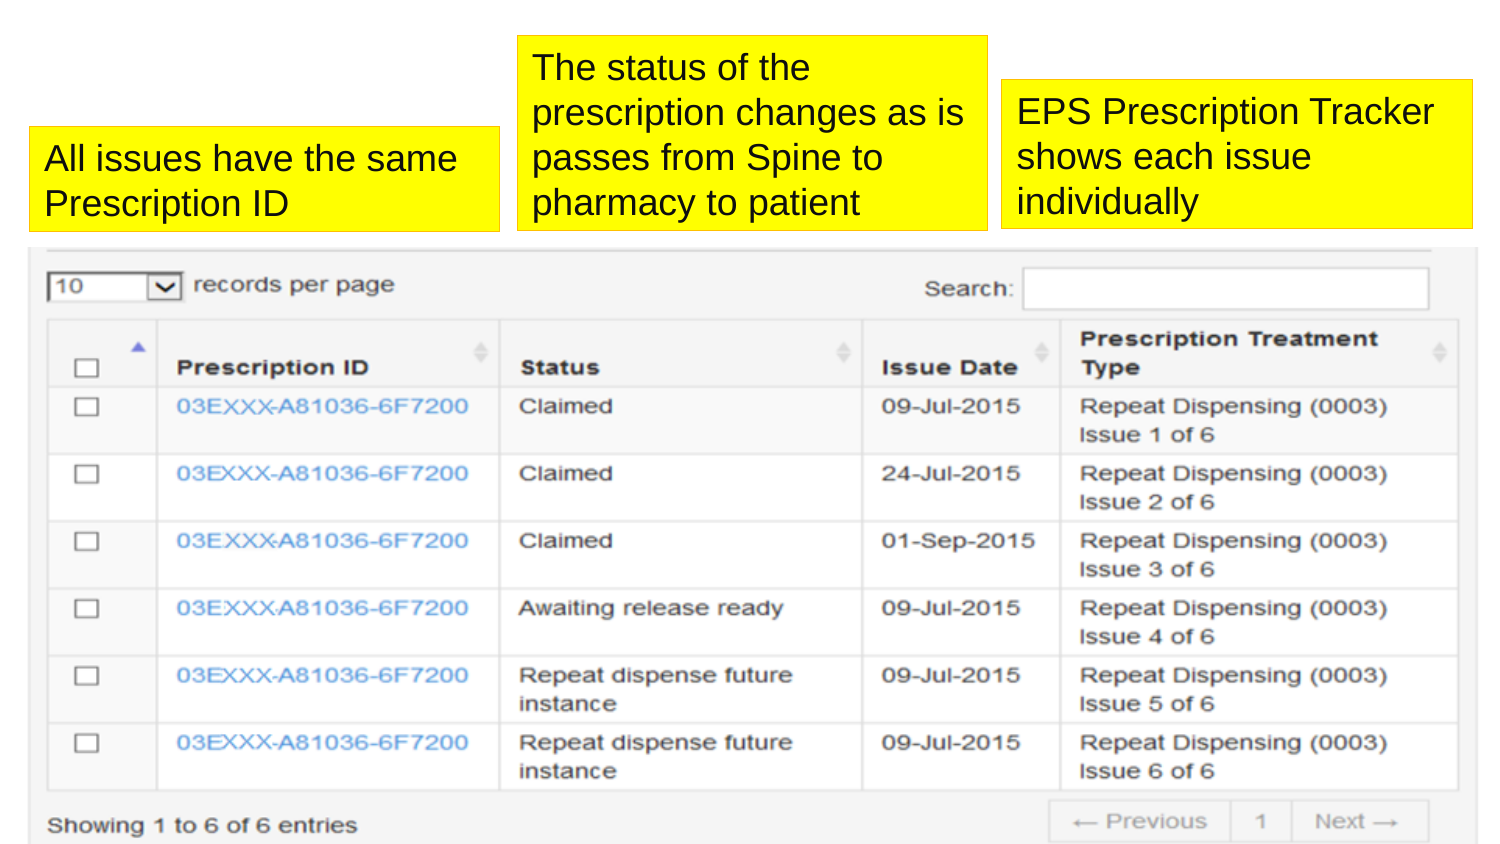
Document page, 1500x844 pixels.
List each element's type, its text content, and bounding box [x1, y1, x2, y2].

text_box EPS Prescription Tracker shows each issue individually [1001, 79, 1473, 229]
text_box The status of the prescription changes as is passes from Spine to pharmacy to patient [517, 35, 988, 231]
picture [0, 247, 1500, 844]
text_box All issues have the same Prescription ID [29, 126, 500, 232]
